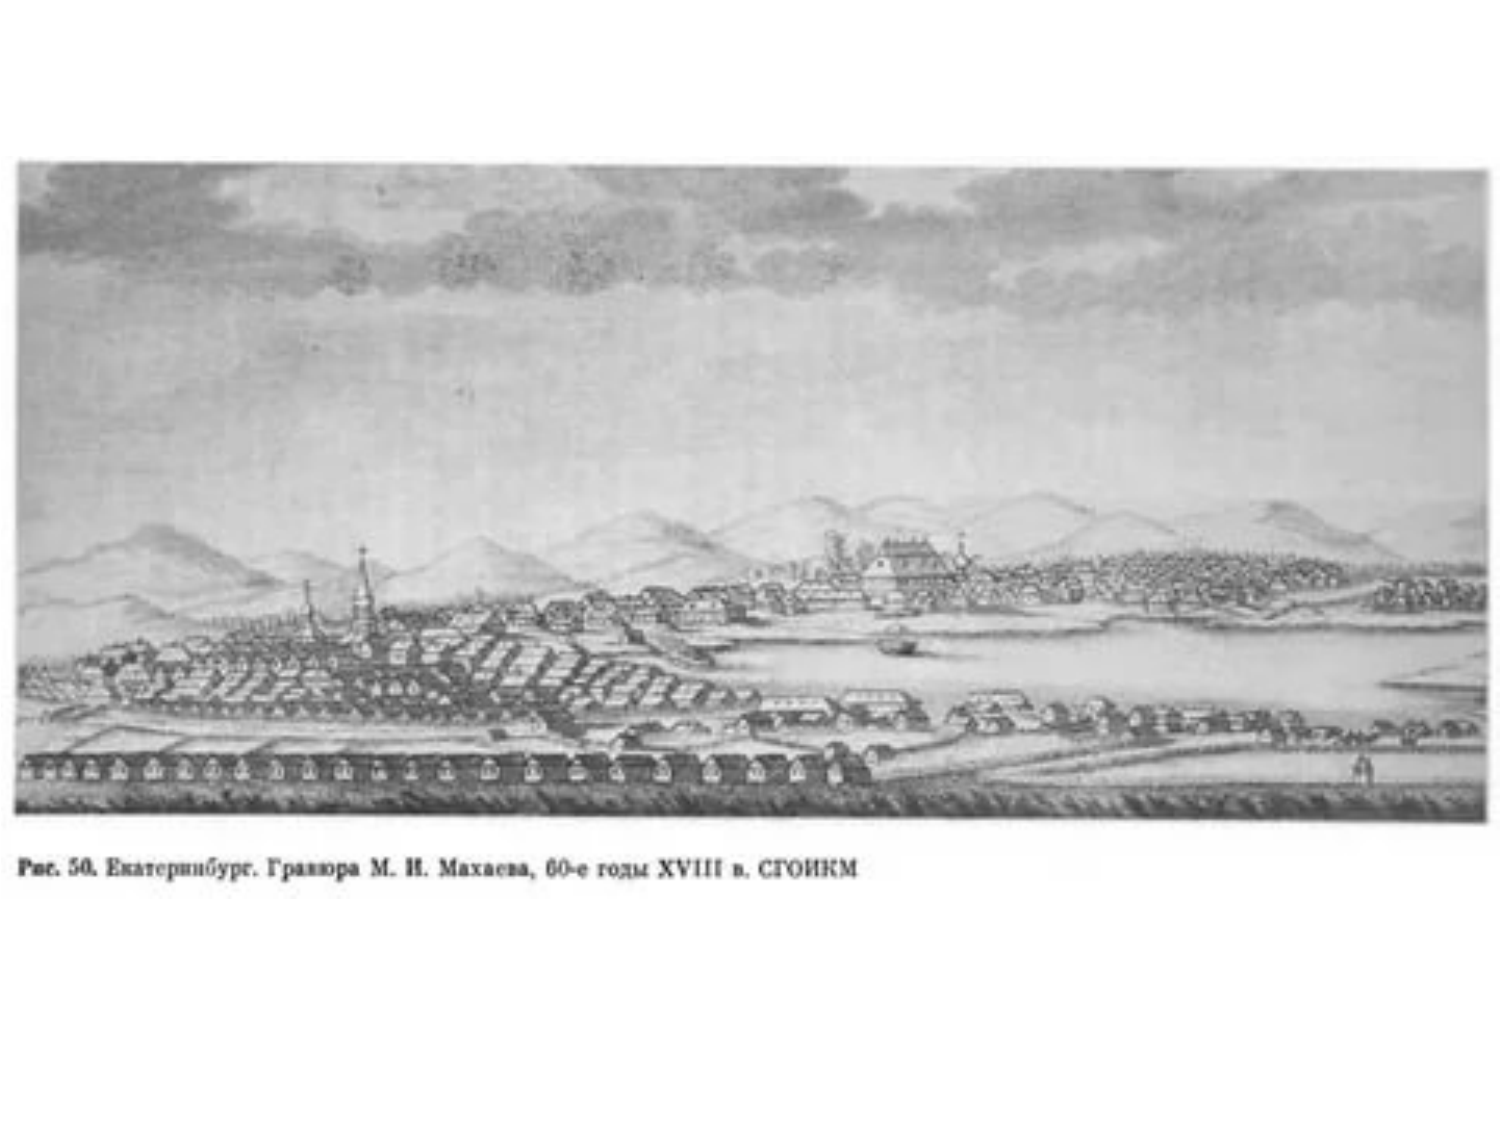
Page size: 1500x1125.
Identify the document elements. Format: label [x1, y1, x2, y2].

picture [1, 155, 1500, 900]
